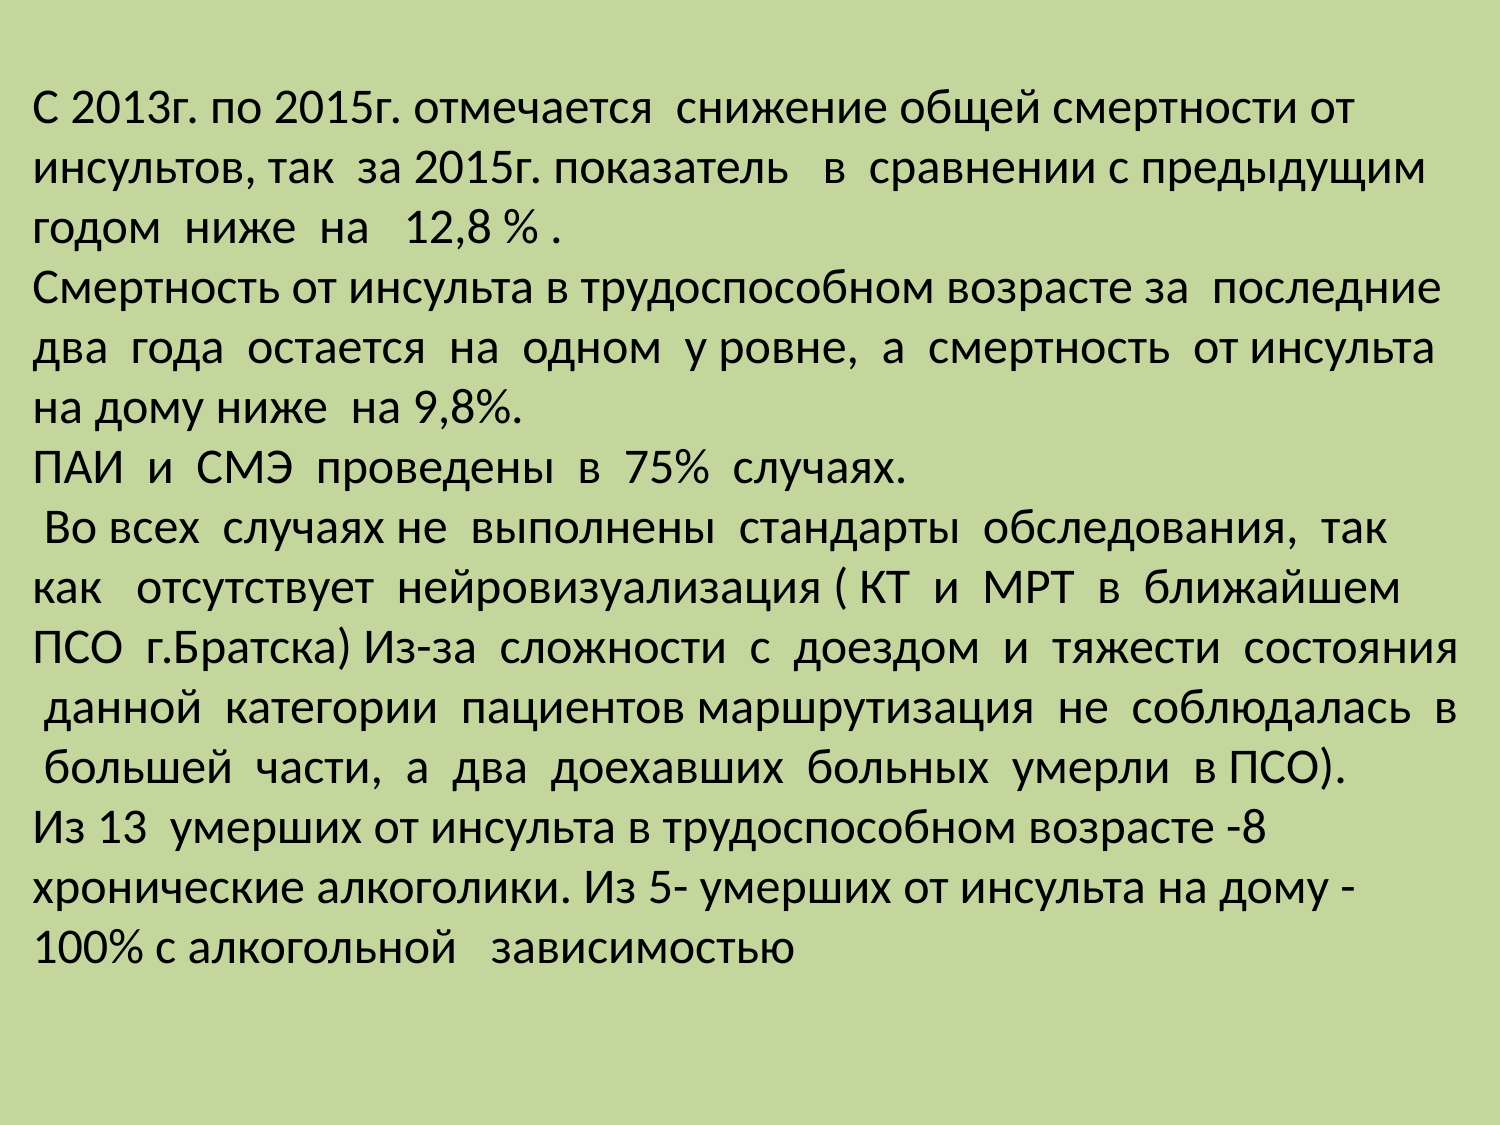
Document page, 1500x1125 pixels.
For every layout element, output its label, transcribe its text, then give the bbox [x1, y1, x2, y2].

text_box С 2013г. по 2015г. отмечается снижение общей смертности от инсультов, так за 2015г. показатель в сравнении с предыдущим годом ниже на 12,8 % . Смертность от инсульта в трудоспособном возрасте за последние два года остается на одном у ровне, а смертность от инсульта на дому ниже на 9,8%. ПАИ и СМЭ проведены в 75% случаях. Во всех случаях не выполнены стандарты обследования, так как отсутствует нейровизуализация ( КТ и МРТ в ближайшем ПСО г.Братска) Из-за сложности с доездом и тяжести состояния данной категории пациентов маршрутизация не соблюдалась в большей части, а два доехавших больных умерли в ПСО). Из 13 умерших от инсульта в трудоспособном возрасте -8 хронические алкоголики. Из 5- умерших от инсульта на дому -100% с алкогольной зависимостью [17, 66, 1483, 982]
